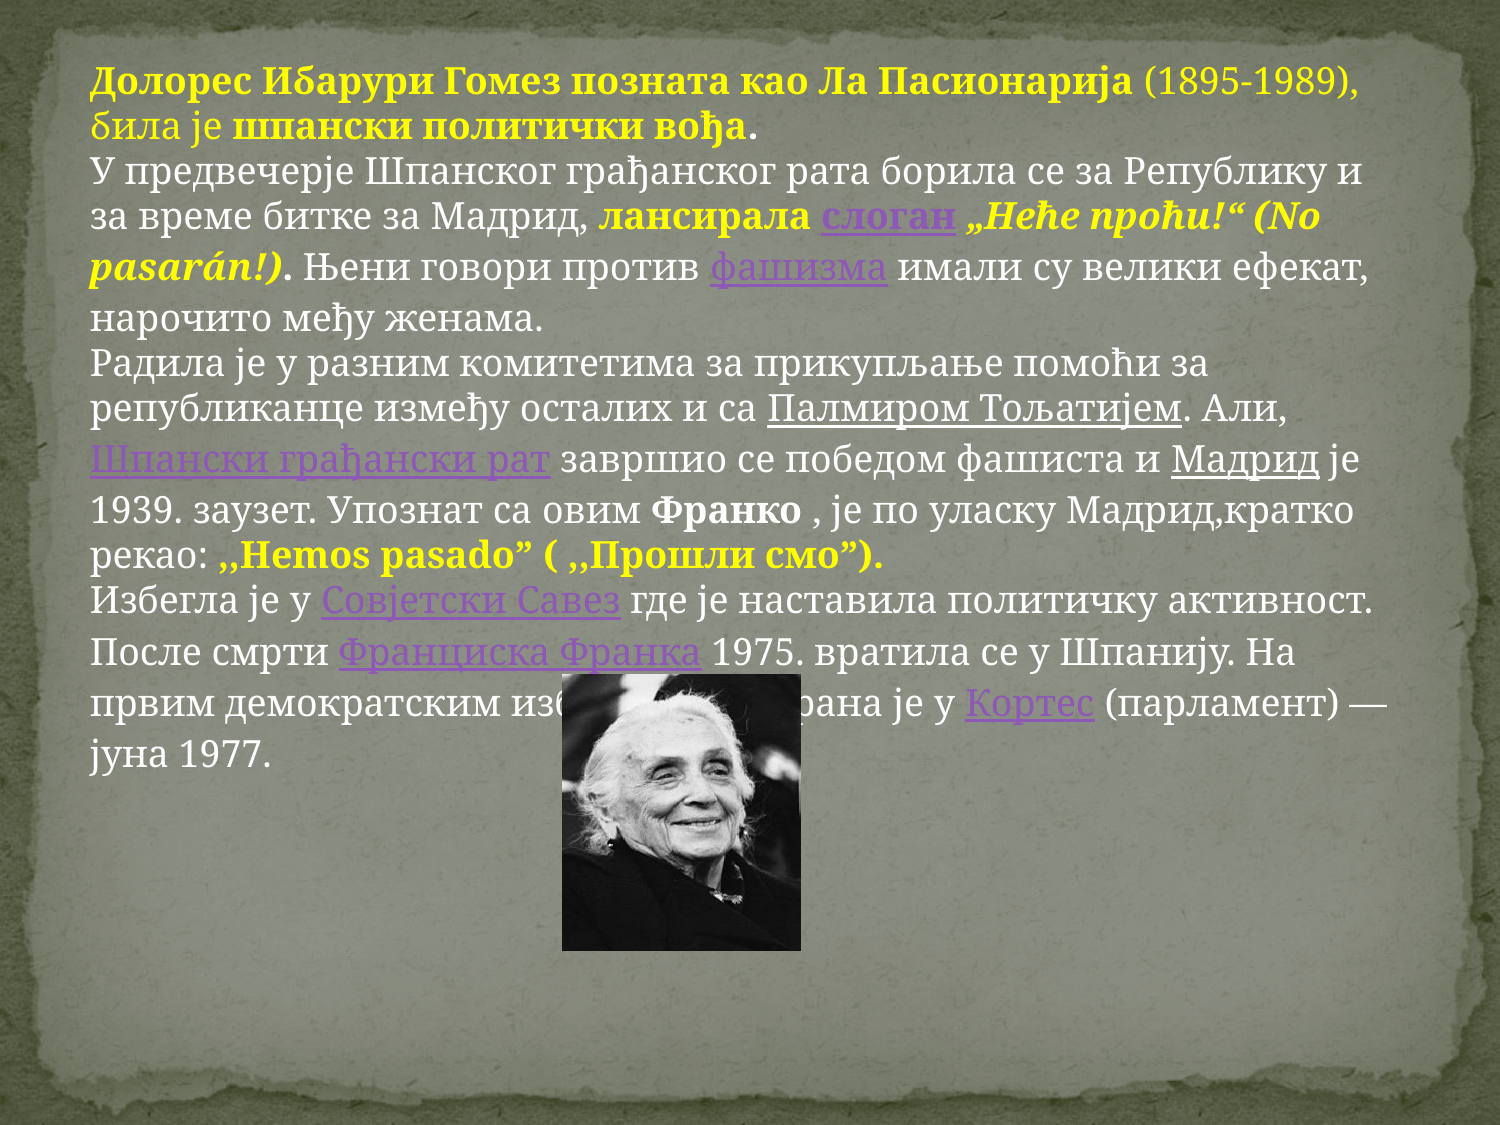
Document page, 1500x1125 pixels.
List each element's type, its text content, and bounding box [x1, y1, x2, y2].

picture [562, 674, 801, 951]
text_box Долорес Ибарури Гомез позната као Ла Пасионарија (1895-1989), била је шпански политички вођа. У предвечерје Шпанског грађанског рата борила се за Републику и за време битке за Мадрид, лансирала слоган „Неће проћи!“ (No pasarán!). Њени говори против фашизма имали су велики ефекат, нарочито међу женама. Радила је у разним комитетима за прикупљање помоћи за републиканце између осталих и са Палмиром Тољатијем. Али, Шпански грађански рат завршио се победом фашиста и Мадрид је 1939. заузет. Упознат са овим Франко , је по уласку Мадрид,кратко рекао: ,,Hemos pasado” ( ,,Прошли смо”). Избегла је у Совјетски Савез где је наставила политичку активност. После смрти Франциска Франка 1975. вратила се у Шпанију. На првим демократским изборима изабрана је у Кортес (парламент) — јуна 1977. [74, 49, 1425, 827]
